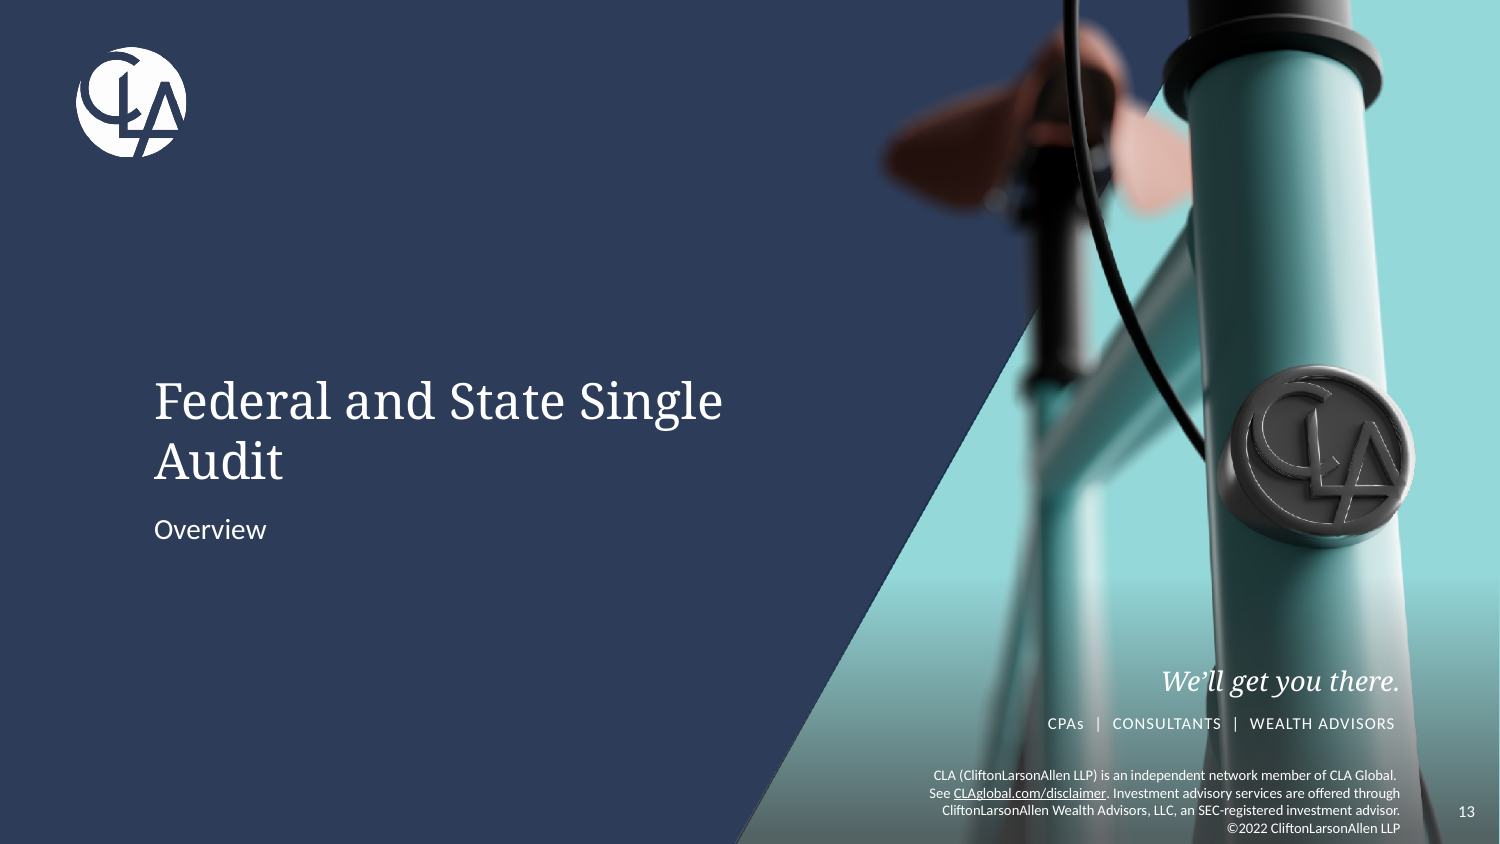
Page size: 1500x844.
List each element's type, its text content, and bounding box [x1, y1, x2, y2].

subtitle Overview [138, 502, 877, 714]
picture [0, 0, 1500, 844]
title Federal and State Single Audit [138, 249, 877, 498]
slide_number 13 [1425, 782, 1490, 840]
